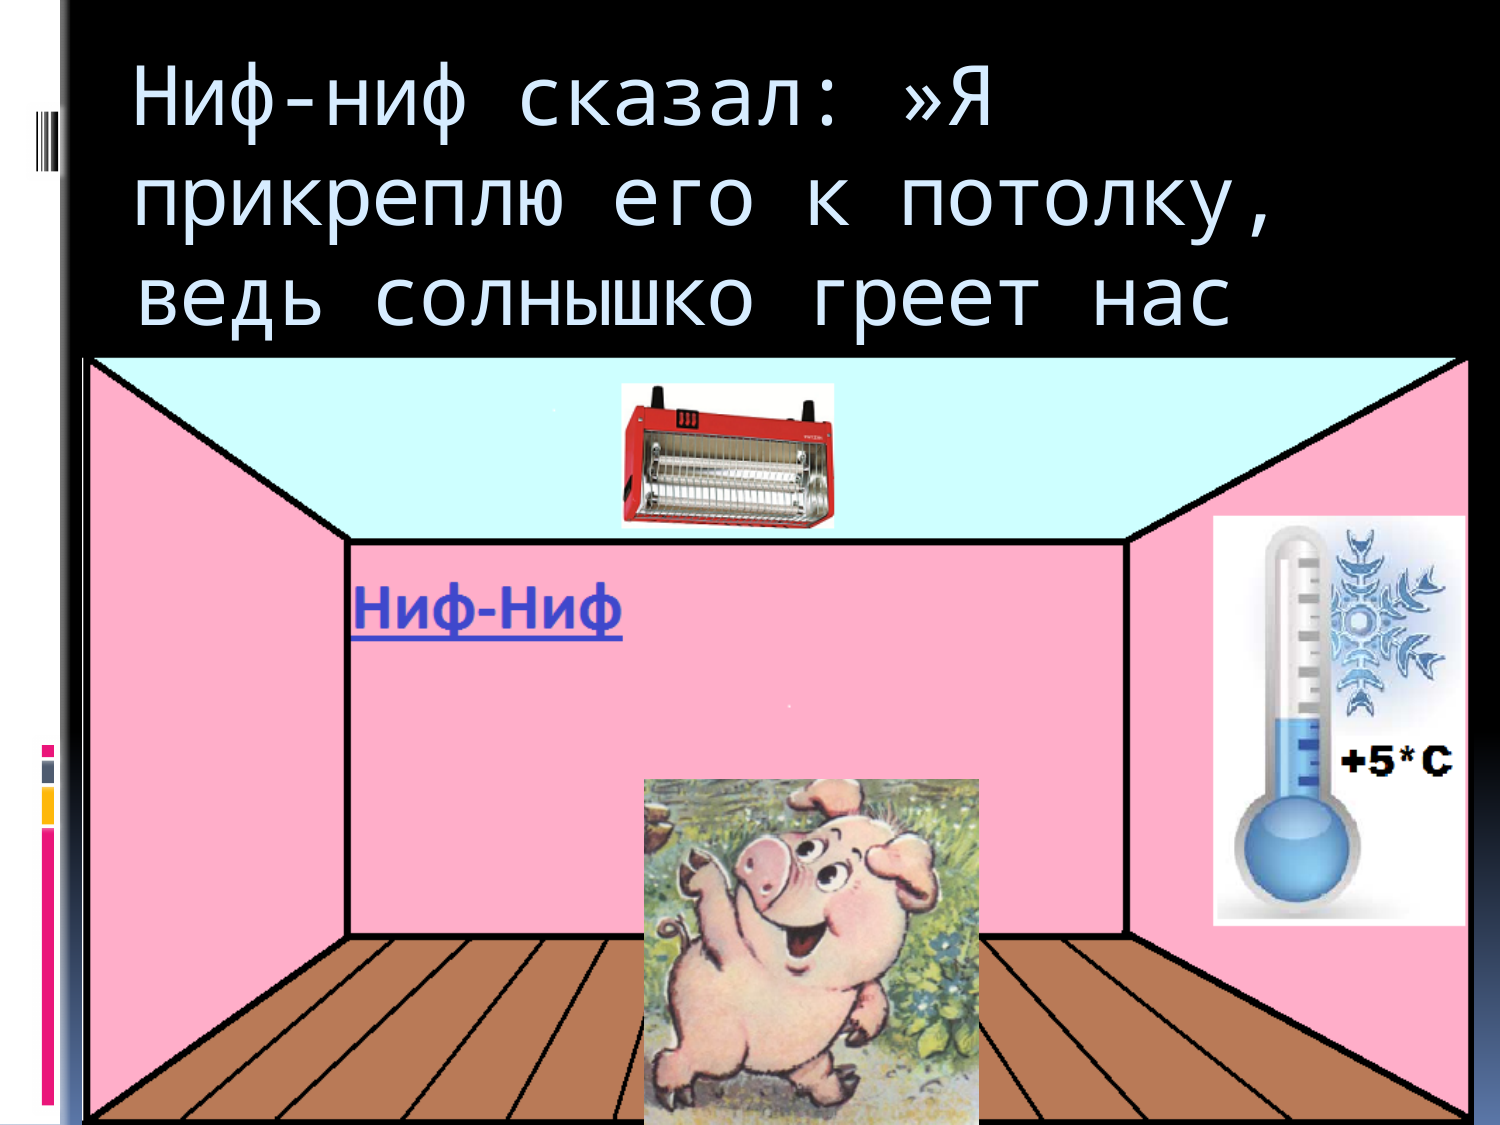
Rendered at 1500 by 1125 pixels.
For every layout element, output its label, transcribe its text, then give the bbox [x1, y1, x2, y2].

title Ниф-ниф сказал: »Я прикреплю его к потолку, ведь солнышко греет нас сверху». [117, 35, 1393, 186]
picture [643, 779, 980, 1125]
picture [81, 351, 1475, 1125]
